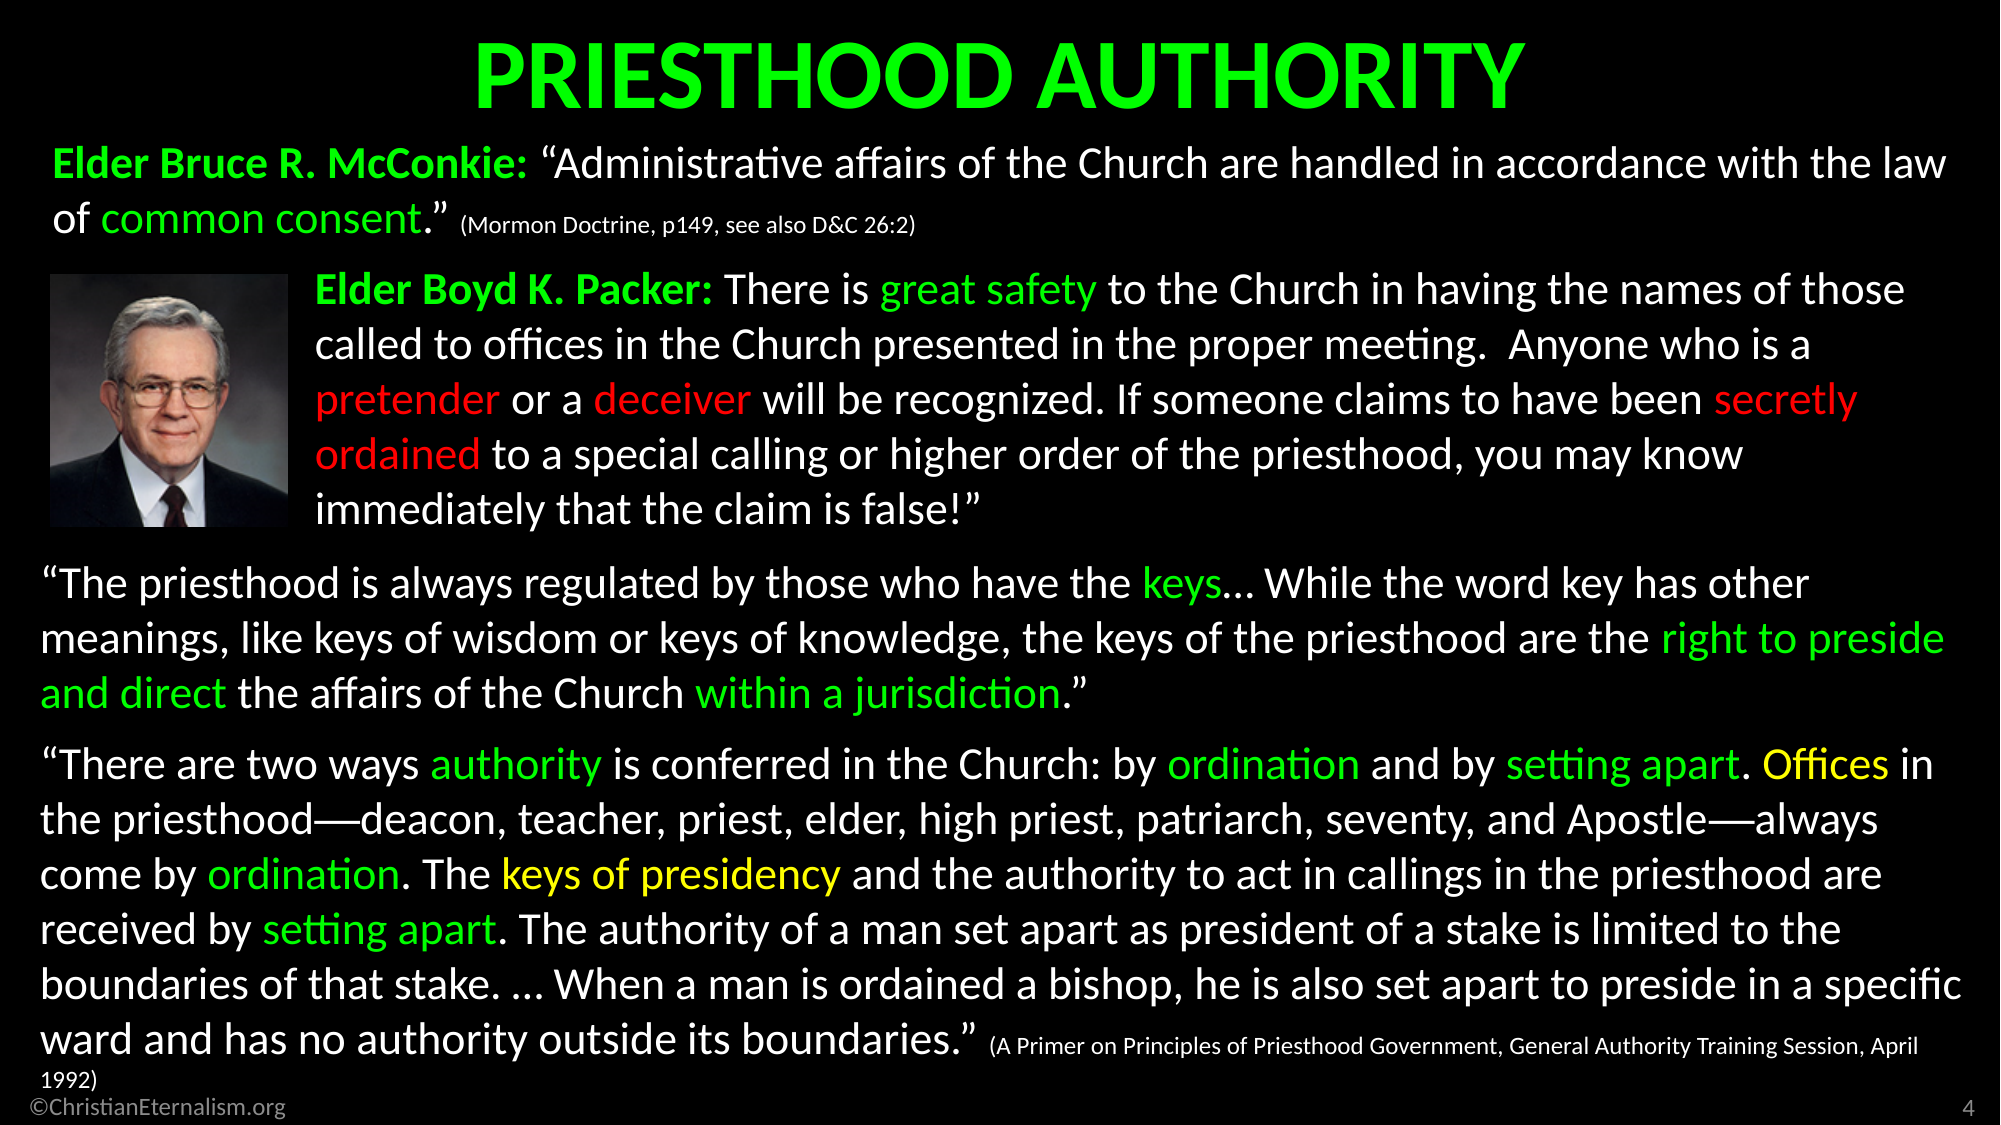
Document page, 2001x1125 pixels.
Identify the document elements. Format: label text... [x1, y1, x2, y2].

text_box Elder Boyd K. Packer: There is great safety to the Church in having the names of those called to offices in the Church presented in the proper meeting. Anyone who is a pretender or a deceiver will be recognized. If someone claims to have been secretly ordained to a special calling or higher order of the priesthood, you may know immediately that the claim is false!” [300, 251, 2000, 542]
text_box Elder Bruce R. McConkie: “Administrative affairs of the Church are handled in accordance with the law of common consent.” (Mormon Doctrine, p149, see also D&C 26:2) [37, 124, 1982, 250]
text_box “The priesthood is always regulated by those who have the keys… While the word key has other meanings, like keys of wisdom or keys of knowledge, the keys of the priesthood are the right to preside and direct the affairs of the Church within a jurisdiction.” [24, 544, 2000, 725]
picture [49, 274, 288, 527]
text_box PRIESTHOOD AUTHORITY [0, 1, 2000, 136]
text_box “There are two ways authority is conferred in the Church: by ordination and by setting apart. Offices in the priesthood﻿—deacon, teacher, priest, elder, high priest, patriarch, seventy, and Apostle﻿—always come by ordination. The keys of presidency and the authority to act in callings in the priesthood are received by setting apart. The authority of a man set apart as president of a stake is limited to the boundaries of that stake. … When a man is ordained a bishop, he is also set apart to preside in a specific ward and has no authority outside its boundaries.” (A Primer on Principles of Priesthood Government, General Authority Training Session, April 1992) [24, 726, 2000, 1102]
footer ©ChristianEternalism.org [2, 1087, 313, 1125]
slide_number 4 [1937, 1102, 2000, 1125]
